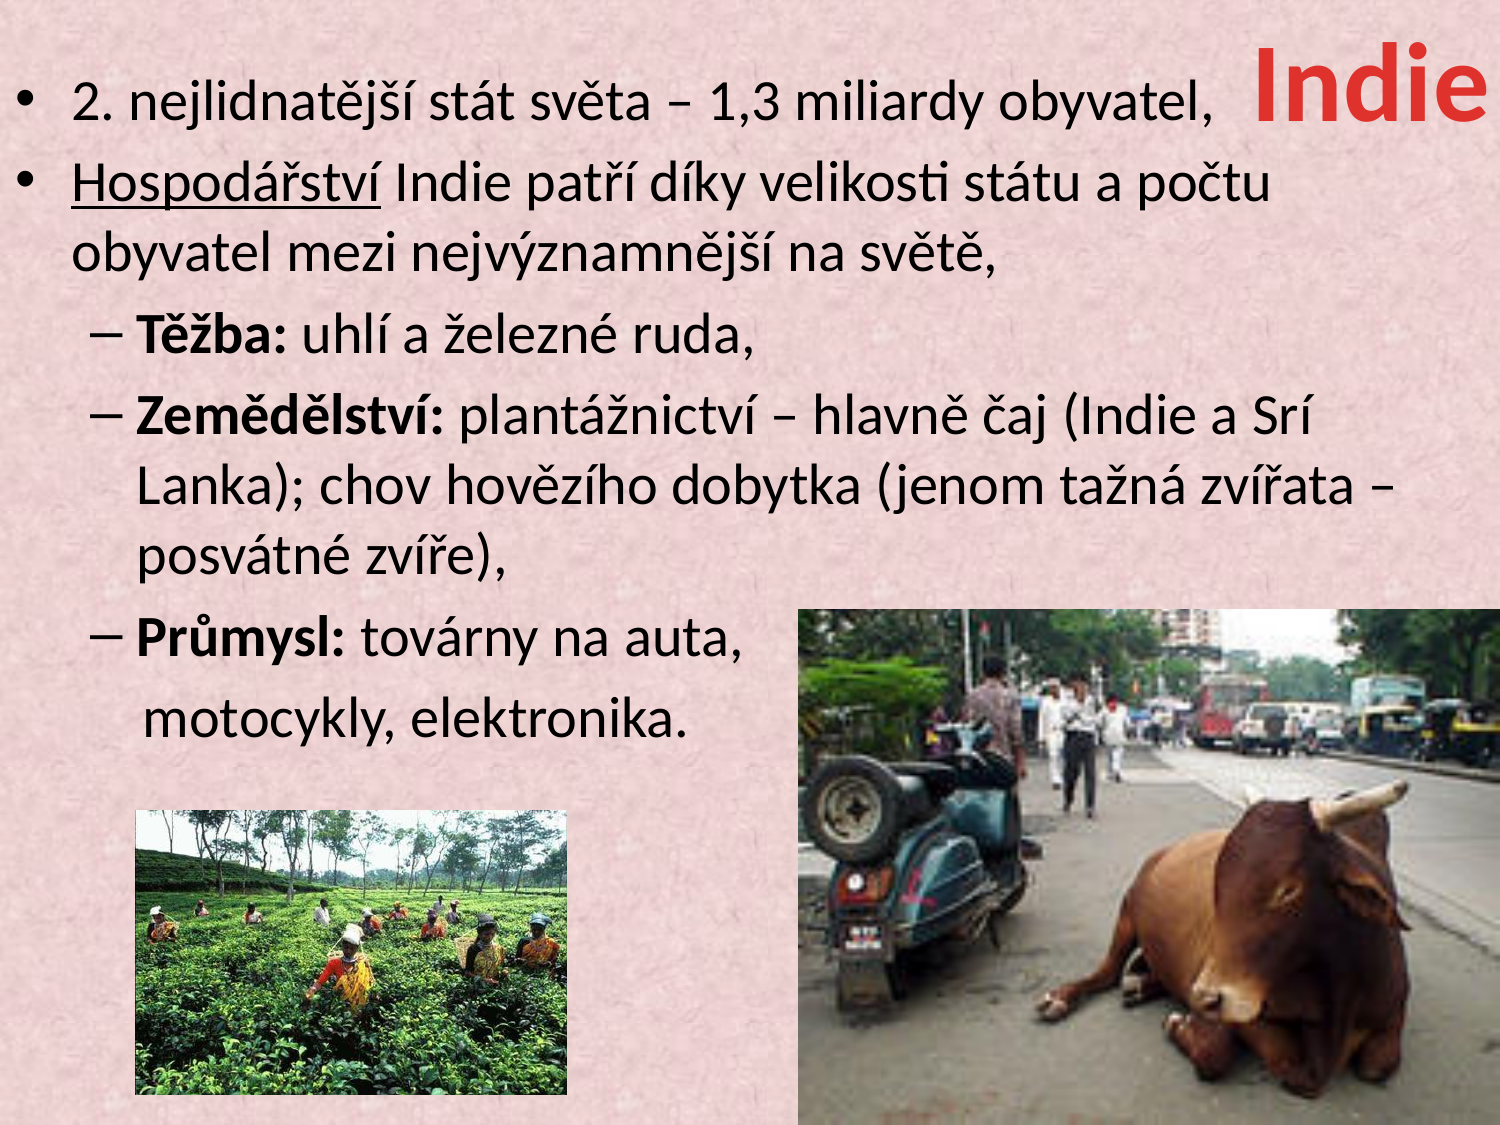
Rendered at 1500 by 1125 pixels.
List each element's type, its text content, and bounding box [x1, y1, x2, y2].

picture [135, 810, 568, 1095]
text_box Indie [1236, 1, 1500, 152]
list 2. nejlidnatější stát světa – 1,3 miliardy obyvatel, Hospodářství Indie patří díky velikosti státu a počtu obyvatel mezi nejvýznamnější na světě, Těžba: uhlí a železné ruda, Zemědělství: plantážnictví – hlavně čaj (Indie a Srí Lanka); chov hovězího dobytka (jenom tažná zvířata – posvátné zvíře), Průmysl: továrny na auta, motocykly, elektronika. [0, 54, 1500, 894]
picture [798, 609, 1500, 1125]
